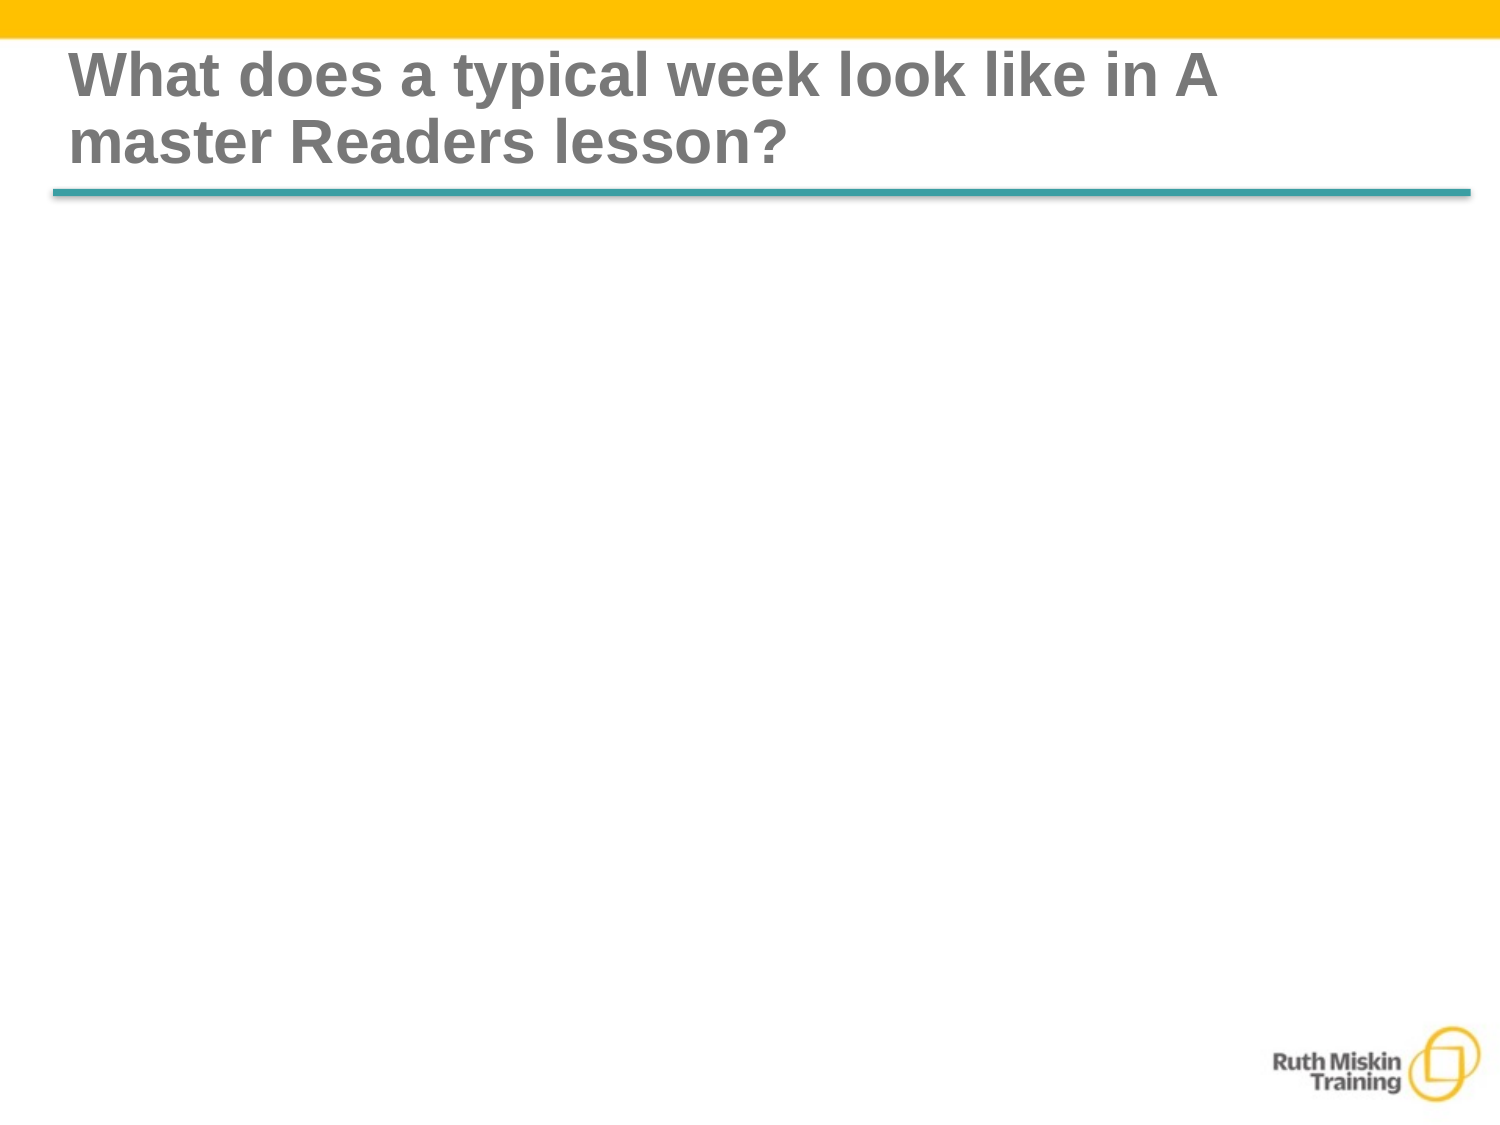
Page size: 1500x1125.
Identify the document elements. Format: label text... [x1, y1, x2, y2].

title What does a typical week look like in A master Readers lesson? [52, 42, 1281, 185]
picture [0, 0, 1500, 1125]
